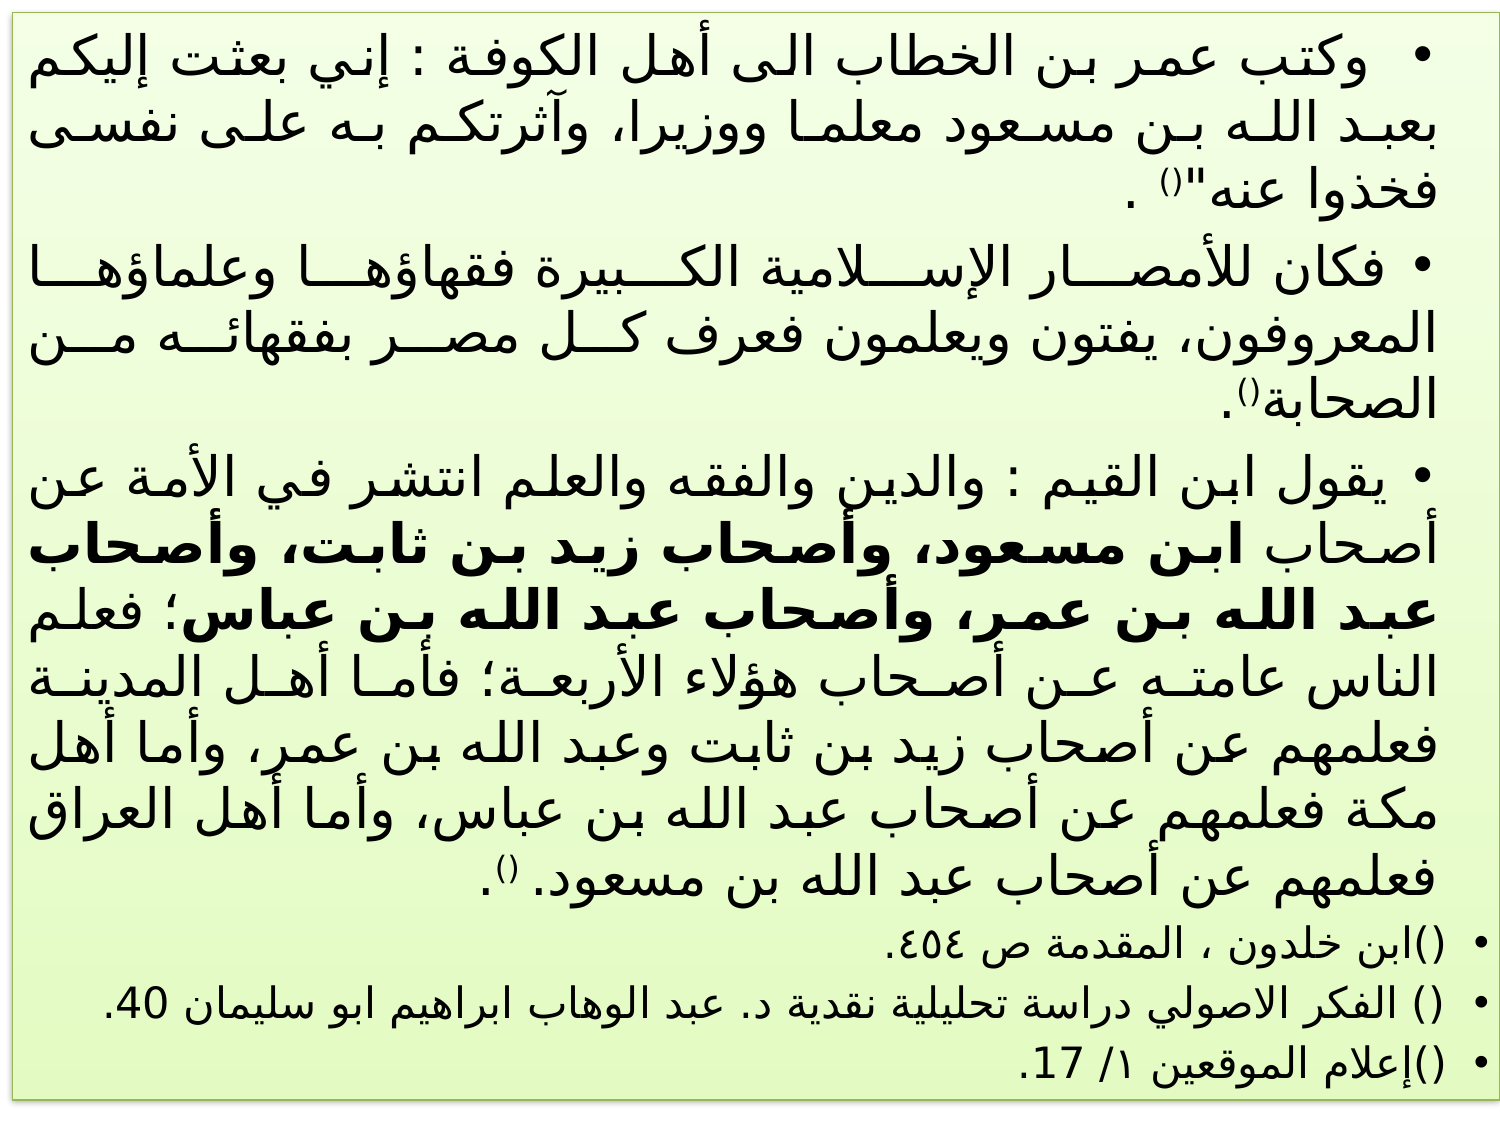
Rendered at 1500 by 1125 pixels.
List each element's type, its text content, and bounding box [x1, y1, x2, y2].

list وكتب عمر بن الخطاب الى أهل الكوفة : إني بعثت إليكم بعبد الله بن مسعود معلما ووزيرا، وآثرتكم به على نفسى فخذوا عنه"() . فكان للأمصار الإسلامية الكبيرة فقهاؤها وعلماؤها المعروفون، يفتون ويعلمون فعرف كل مصر بفقهائه من الصحابة(). يقول ابن القيم : والدين والفقه والعلم انتشر في الأمة عن أصحاب ابن مسعود، وأصحاب زيد بن ثابت، وأصحاب عبد الله بن عمر، وأصحاب عبد الله بن عباس؛ فعلم الناس عامته عن أصحاب هؤلاء الأربعة؛ فأما أهل المدينة فعلمهم عن أصحاب زيد بن ثابت وعبد الله بن عمر، وأما أهل مكة فعلمهم عن أصحاب عبد الله بن عباس، وأما أهل العراق فعلمهم عن أصحاب عبد الله بن مسعود. (). ()ابن خلدون ، المقدمة ص ٤٥٤. () الفكر الاصولي دراسة تحليلية نقدية د. عبد الوهاب ابراهيم ابو سليمان 40. ()إعلام الموقعين ۱/ 17. [12, 12, 1500, 1101]
